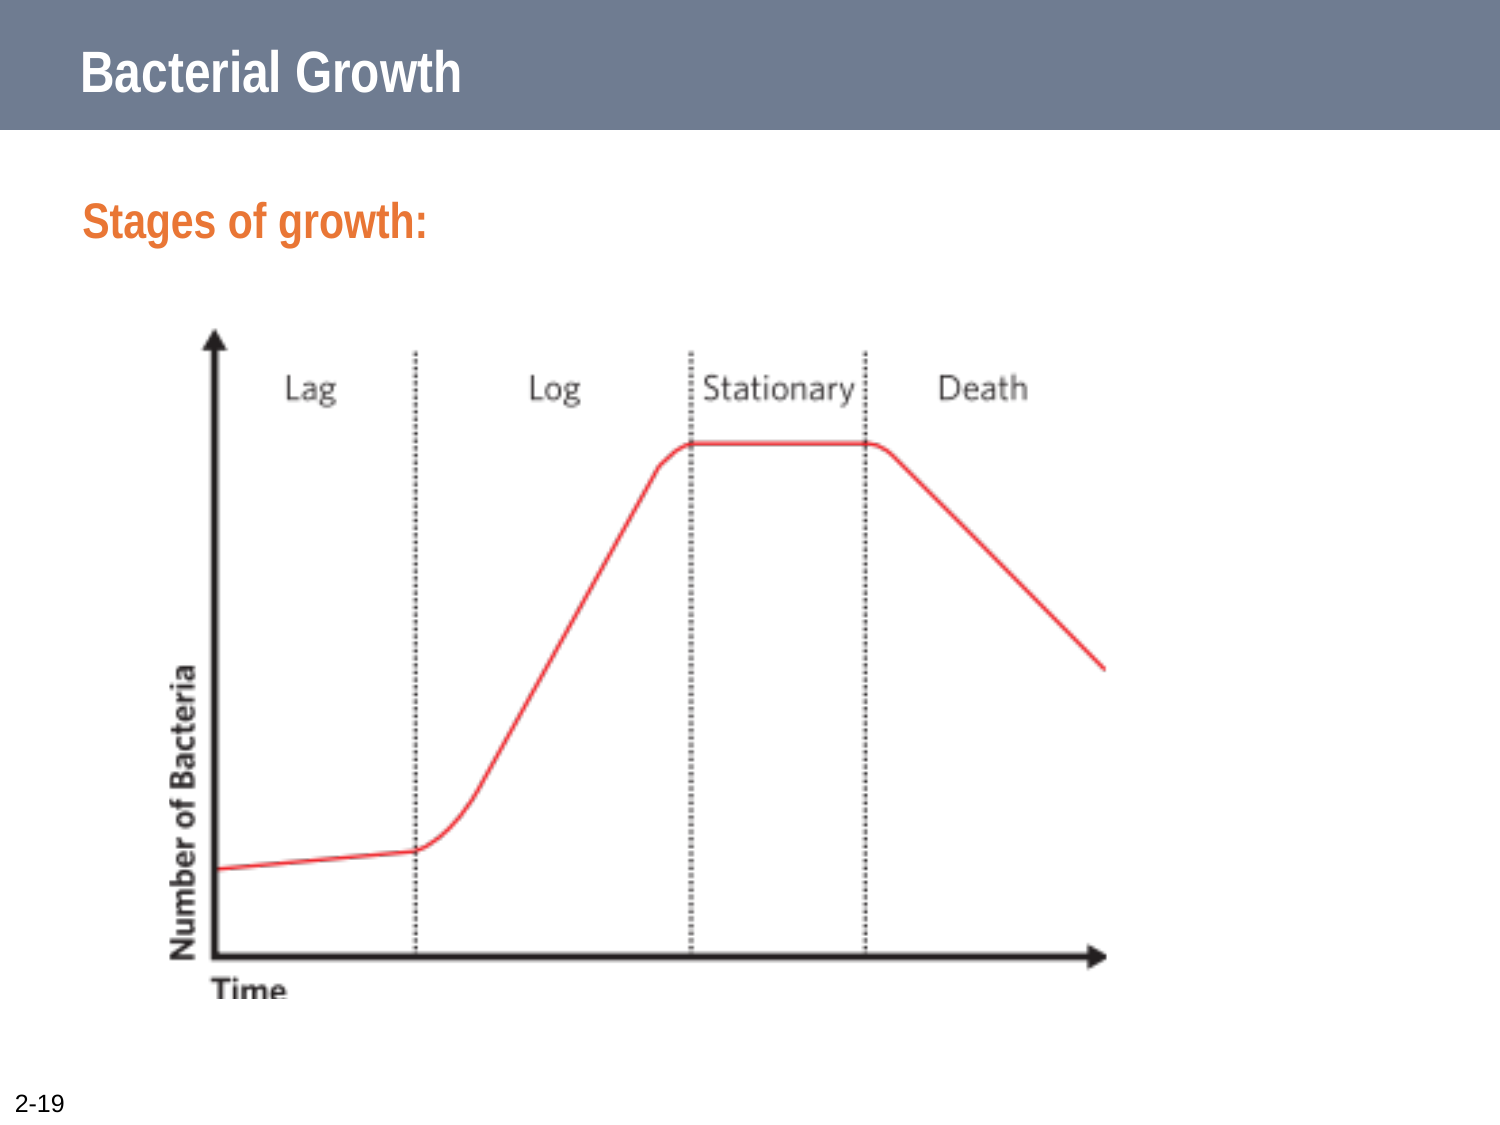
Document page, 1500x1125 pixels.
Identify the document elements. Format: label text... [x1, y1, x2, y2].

title Bacterial Growth [65, 26, 1429, 112]
list Stages of growth: [67, 187, 1416, 1005]
text_box 2-19 [0, 1080, 94, 1125]
picture [169, 326, 1107, 999]
